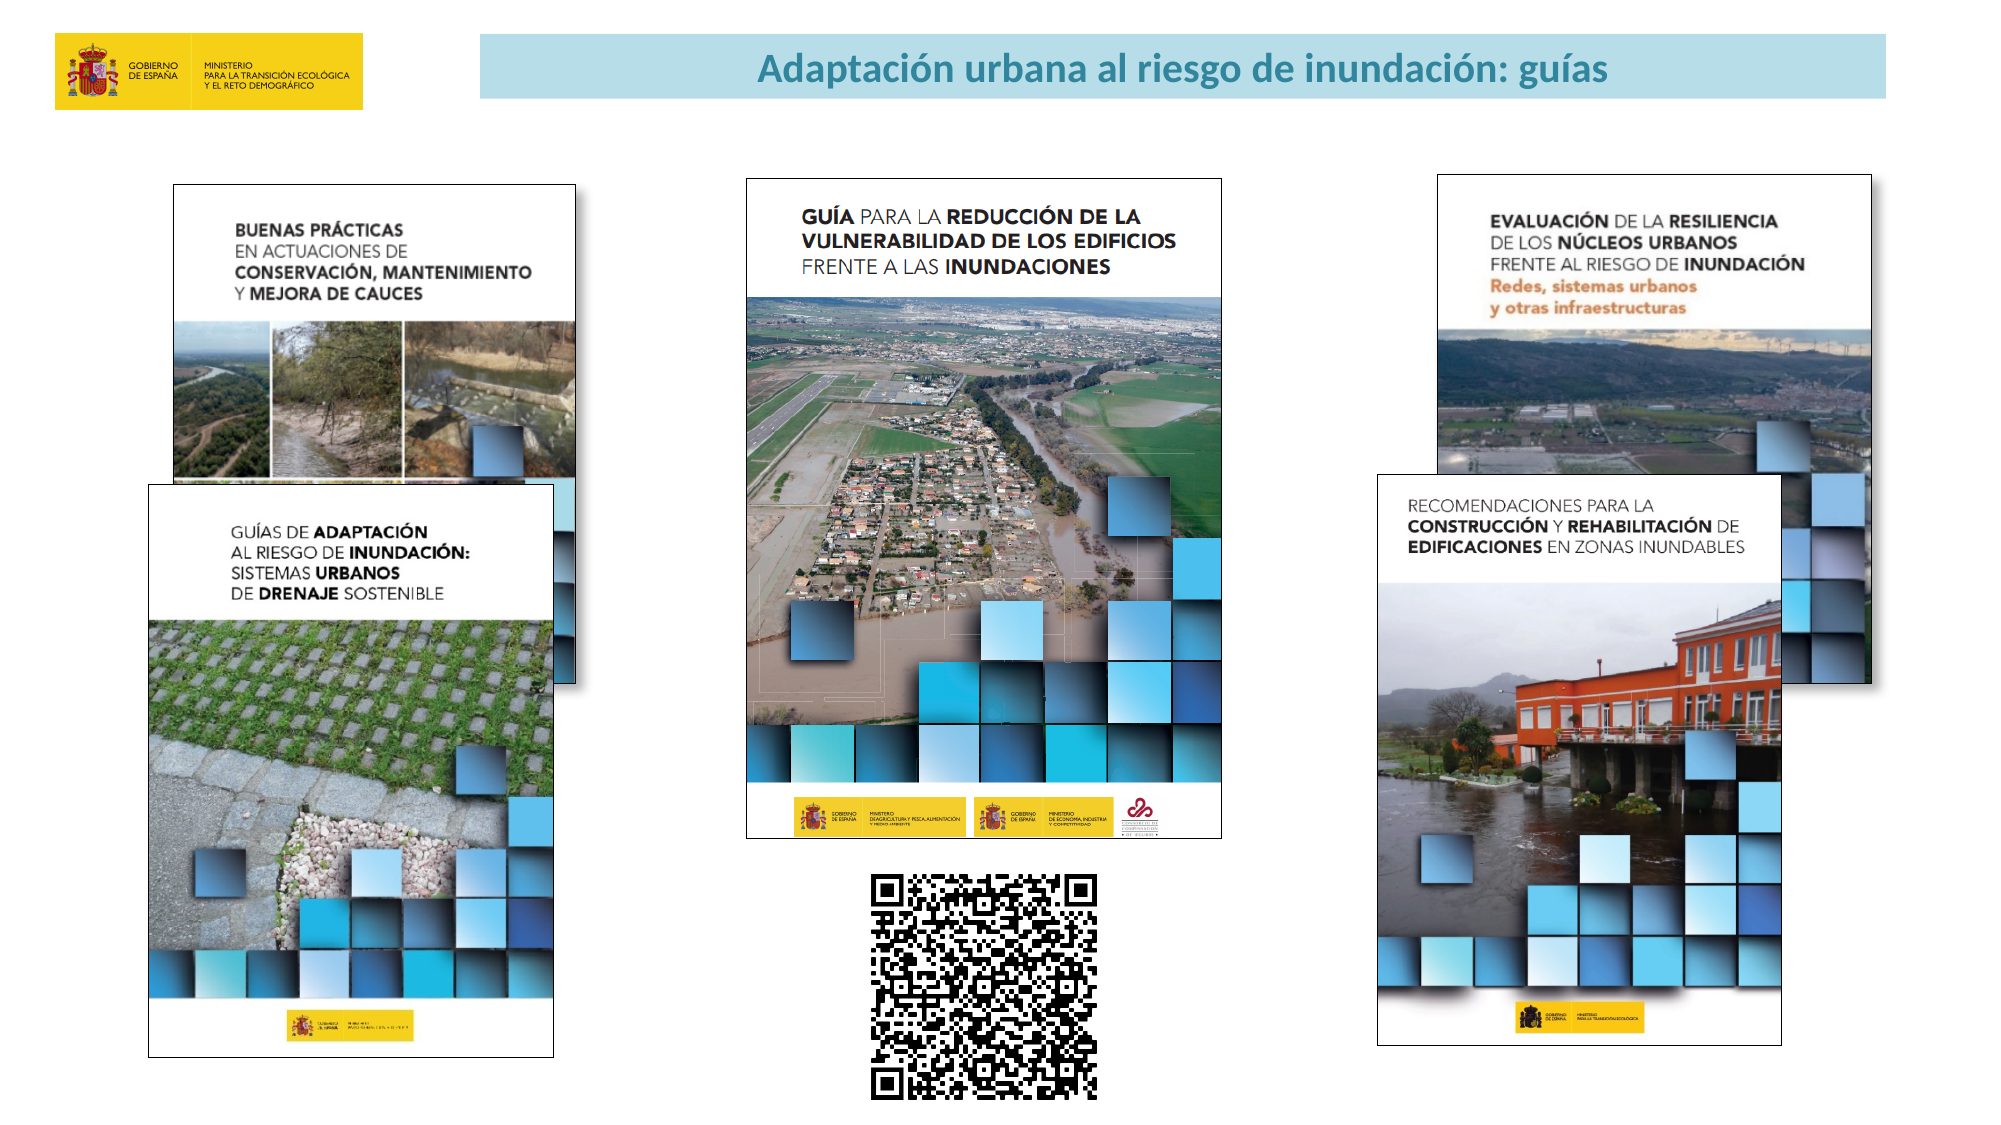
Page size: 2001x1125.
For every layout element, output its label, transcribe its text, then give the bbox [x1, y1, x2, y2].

text_box Adaptación urbana al riesgo de inundación: guías [480, 33, 1886, 99]
picture [1377, 174, 1872, 1047]
picture [54, 33, 364, 110]
picture [746, 177, 1222, 839]
picture [846, 849, 1122, 1125]
picture [148, 184, 576, 1058]
